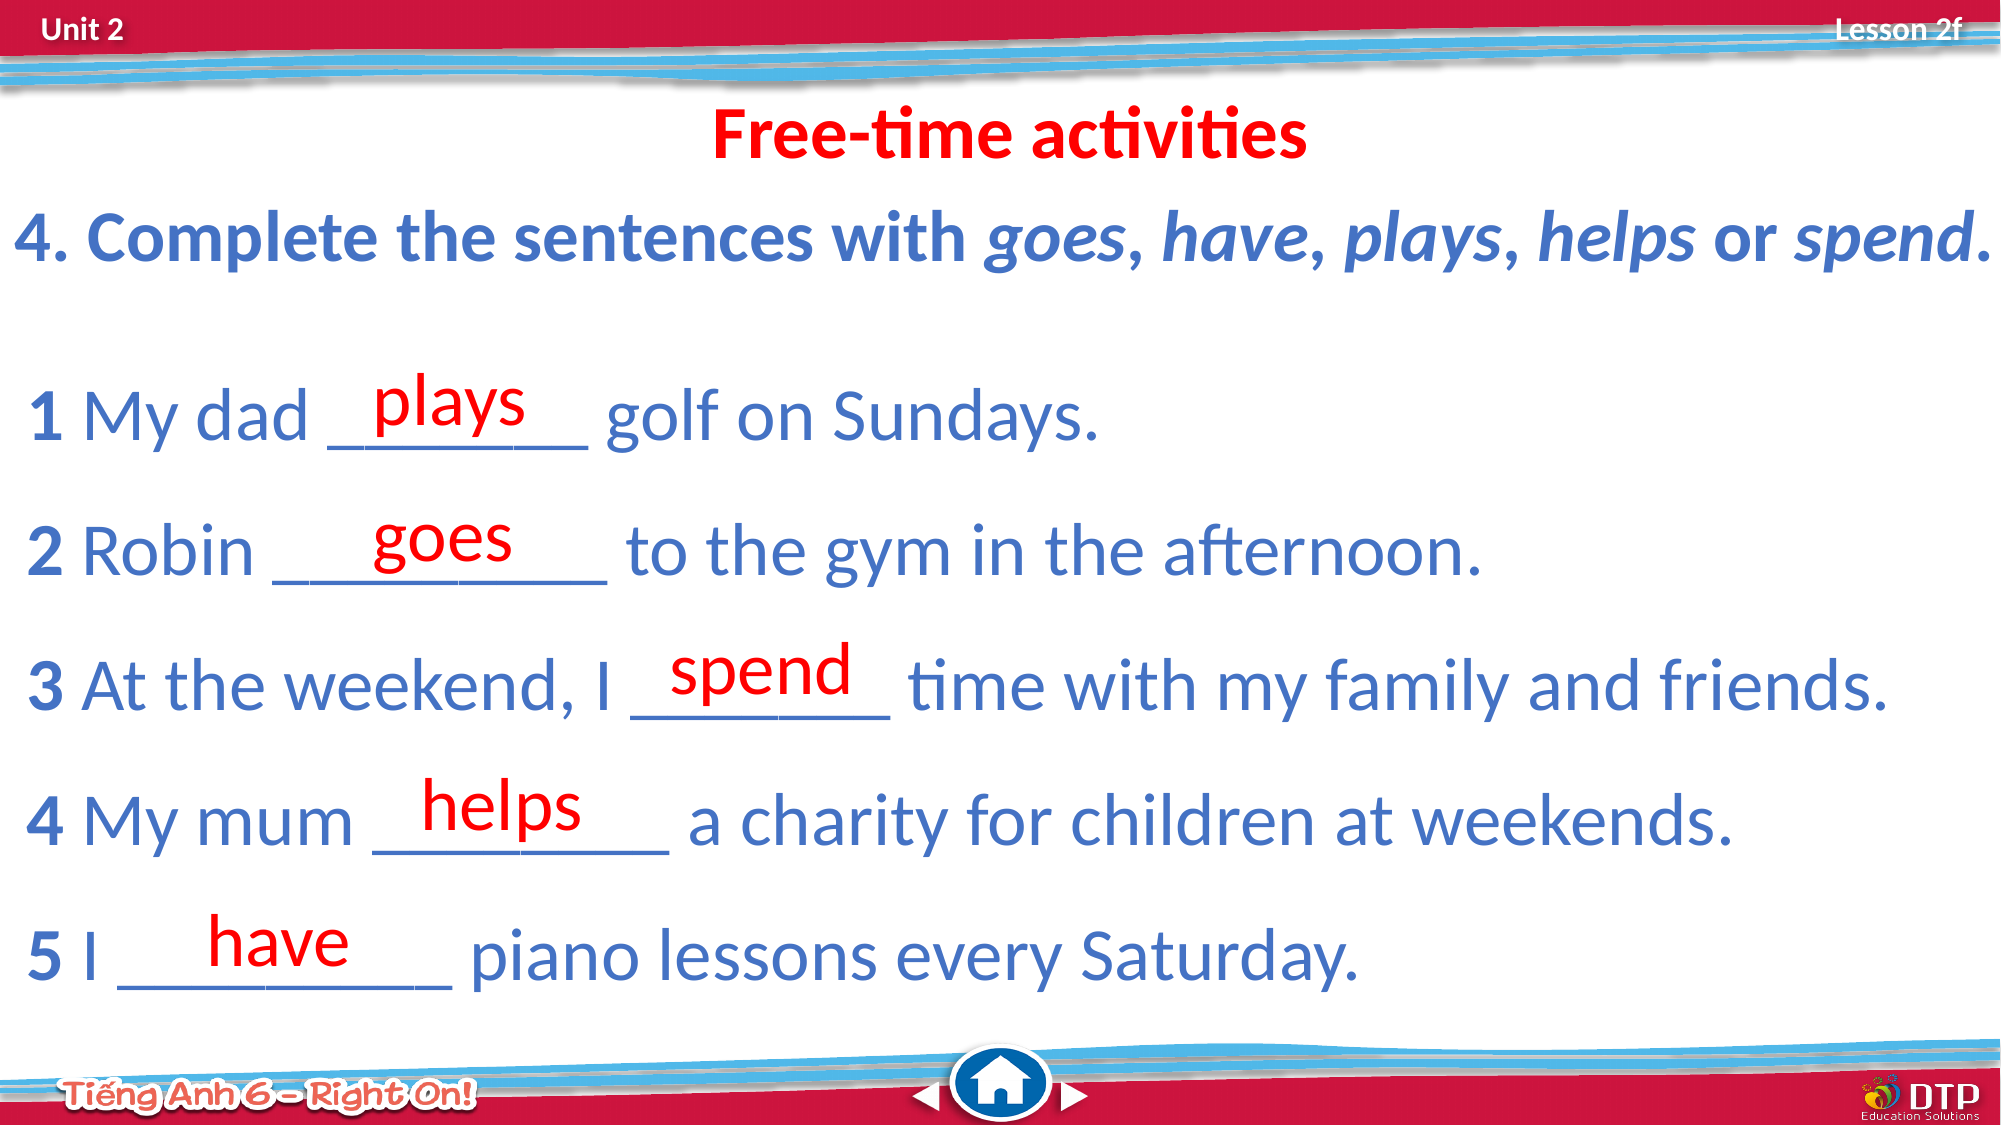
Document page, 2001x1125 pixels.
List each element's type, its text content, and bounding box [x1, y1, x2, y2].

picture [0, 284, 2000, 1125]
text_box have [191, 883, 567, 989]
picture [0, 0, 2000, 181]
text_box goes [358, 478, 733, 584]
text_box Free-time activities [697, 75, 1325, 181]
text_box spend [654, 612, 1030, 718]
text_box plays [358, 343, 733, 448]
text_box 4. Complete the sentences with goes, have, plays, helps or spend. [0, 181, 2000, 284]
text_box 1 My dad _______ golf on Sundays. 2 Robin _________ to the gym in the afternoon. 3 At the weekend, I _______ time with my family and friends. 4 My mum ________ a charity for children at weekends. 5 I _________ piano lessons every Saturday. [11, 312, 1986, 1003]
text_box helps [405, 747, 781, 853]
